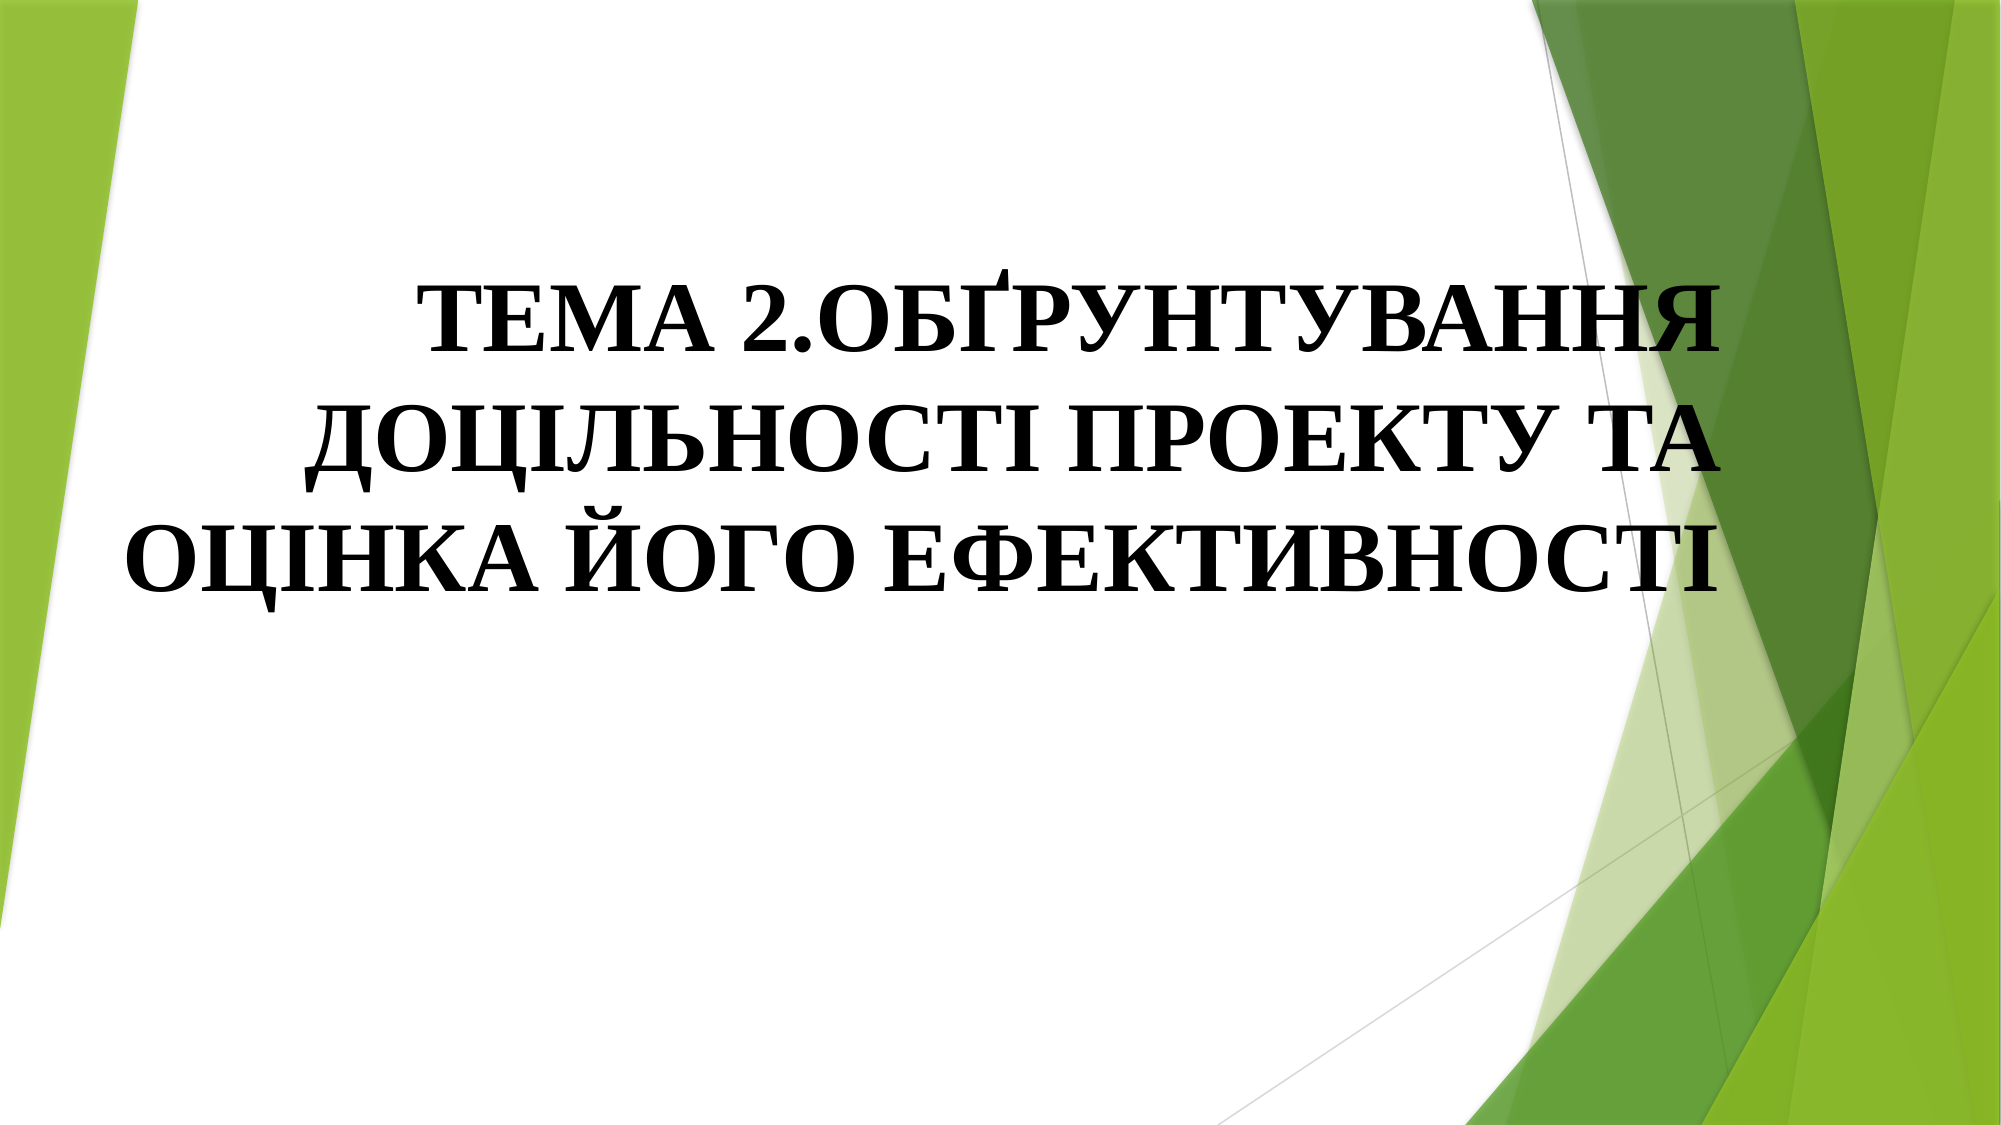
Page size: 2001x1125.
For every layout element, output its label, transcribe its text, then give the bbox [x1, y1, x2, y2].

title ТЕМА 2.ОБҐРУНТУВАННЯ ДОЦІЛЬНОСТІ ПРОЕКТУ ТА ОЦІНКА ЙОГО ЕФЕКТИВНОСТІ [0, 95, 1738, 739]
